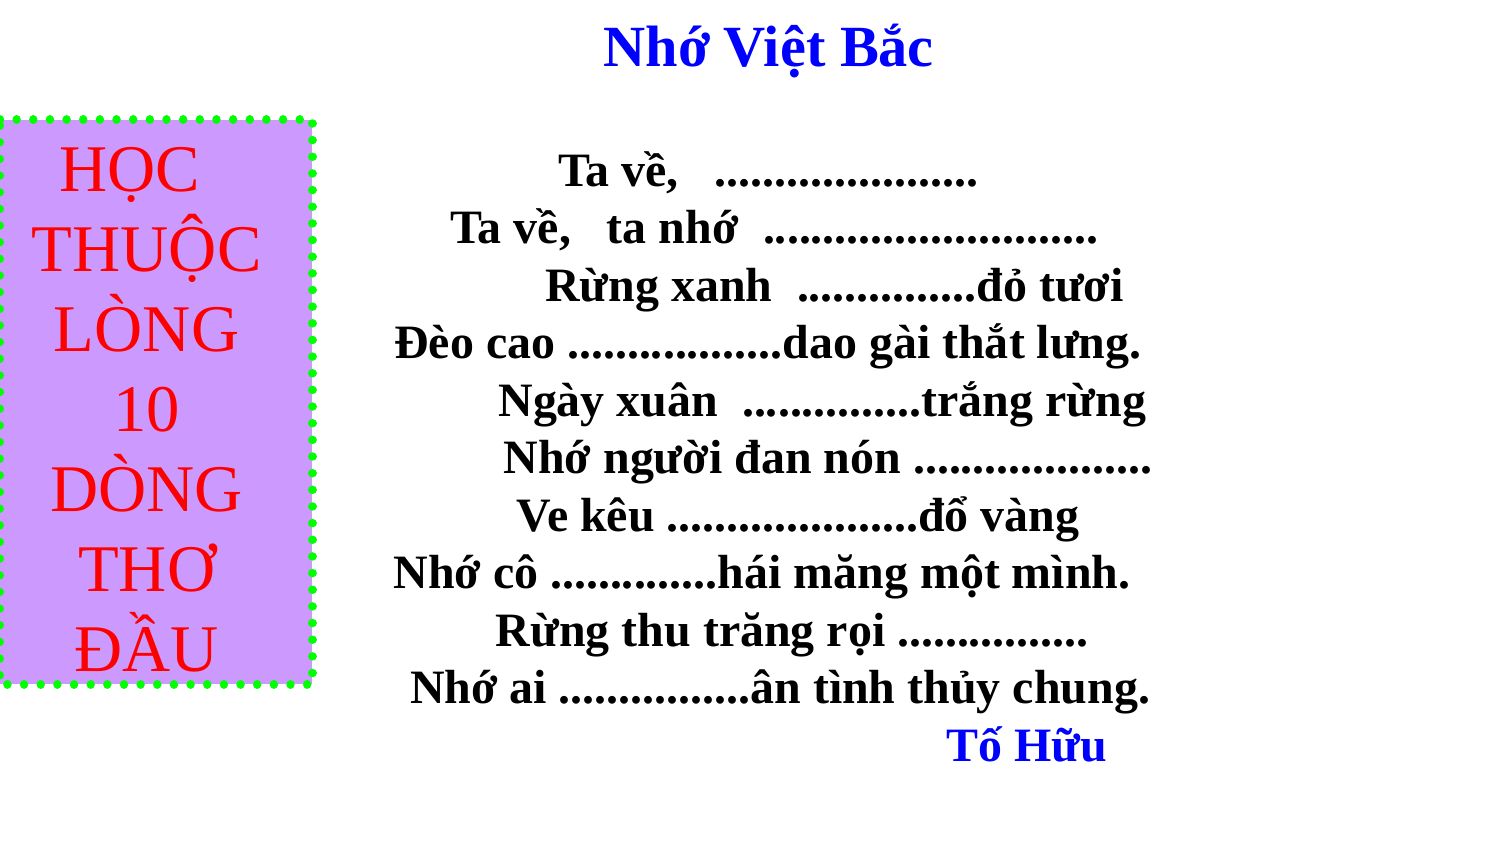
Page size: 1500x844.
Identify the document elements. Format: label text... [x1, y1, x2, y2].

text_box [291, 119, 313, 685]
text_box Nhớ Việt Bắc Ta về, ...................... Ta về, ta nhớ ............................ Rừng xanh ...............đỏ tươi Đèo cao ..................dao gài thắt lưng. Ngày xuân ...............trắng rừng Nhớ người đan nón .................... Ve kêu .....................đổ vàng Nhớ cô ..............hái măng một mình. Rừng thu trăng rọi ................ Nhớ ai ................ân tình thủy chung. Tố Hữu [75, 1, 1463, 778]
text_box HỌC THUỘC LÒNG 10 DÒNG THƠ ĐẦU [2, 117, 291, 692]
